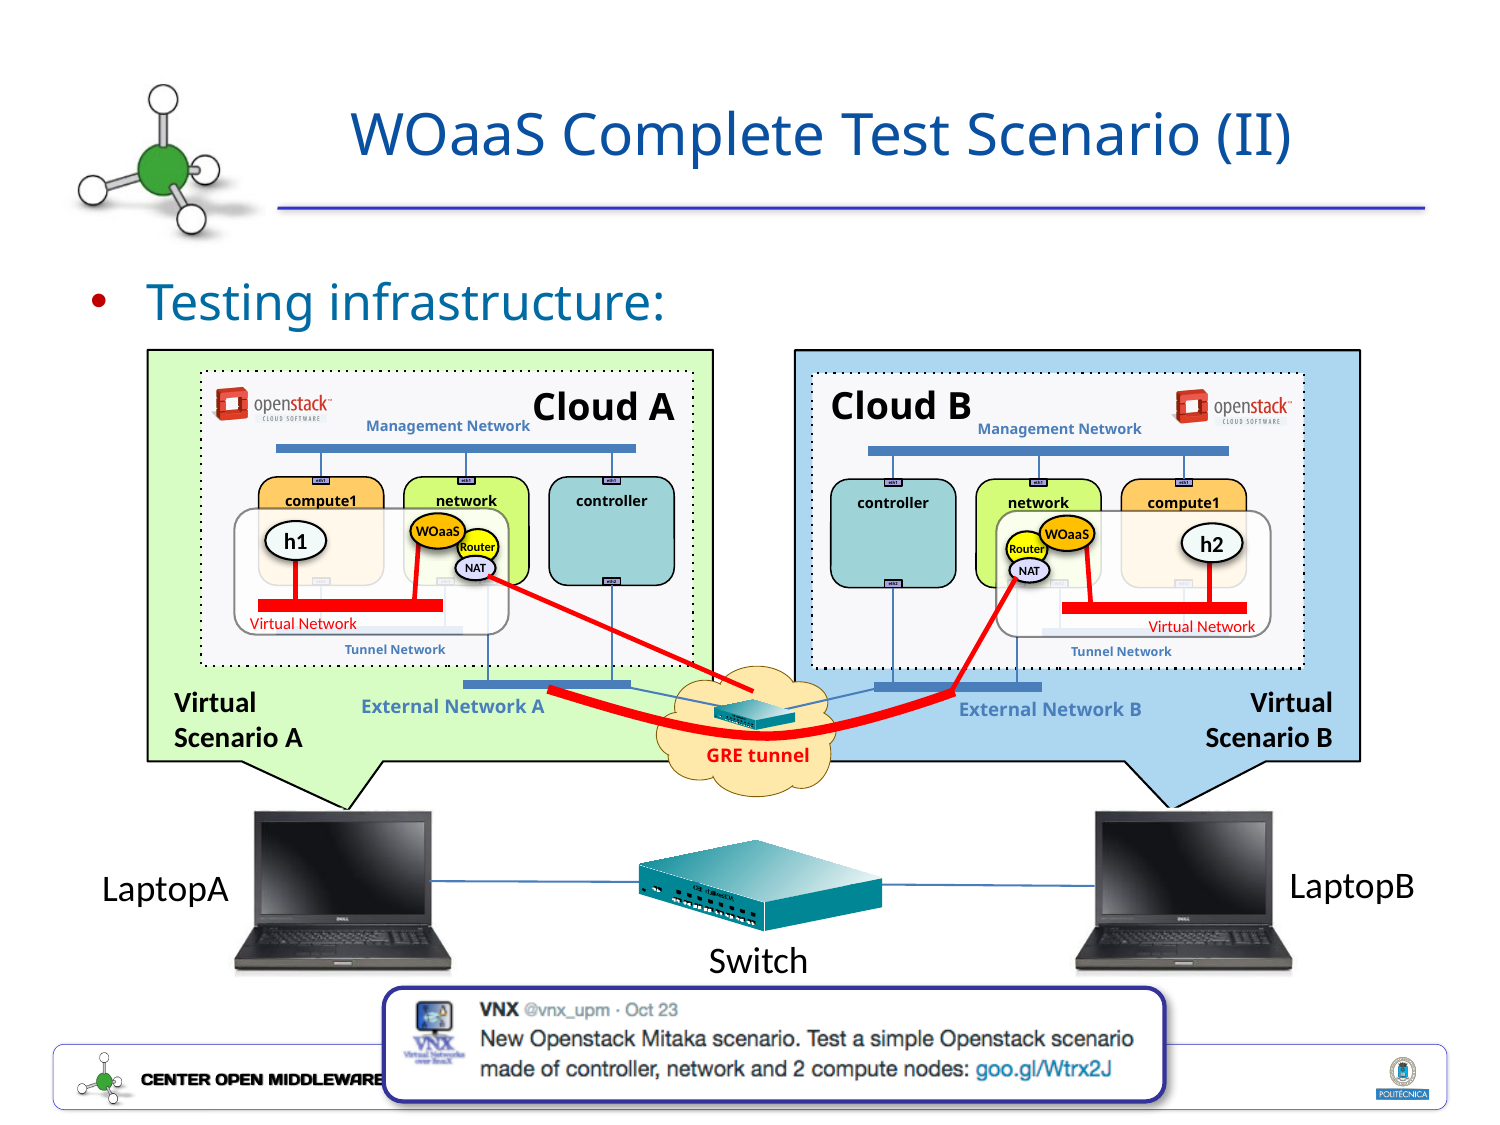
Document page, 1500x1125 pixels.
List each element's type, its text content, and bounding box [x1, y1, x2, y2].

list Testing infrastructure: [74, 262, 1426, 1006]
title WOaaS Complete Test Scenario (II) [265, 77, 1377, 186]
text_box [147, 349, 1361, 763]
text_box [383, 987, 1165, 1102]
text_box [200, 370, 1304, 773]
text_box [86, 774, 1432, 1005]
picture [69, 1046, 396, 1115]
picture [52, 66, 266, 268]
